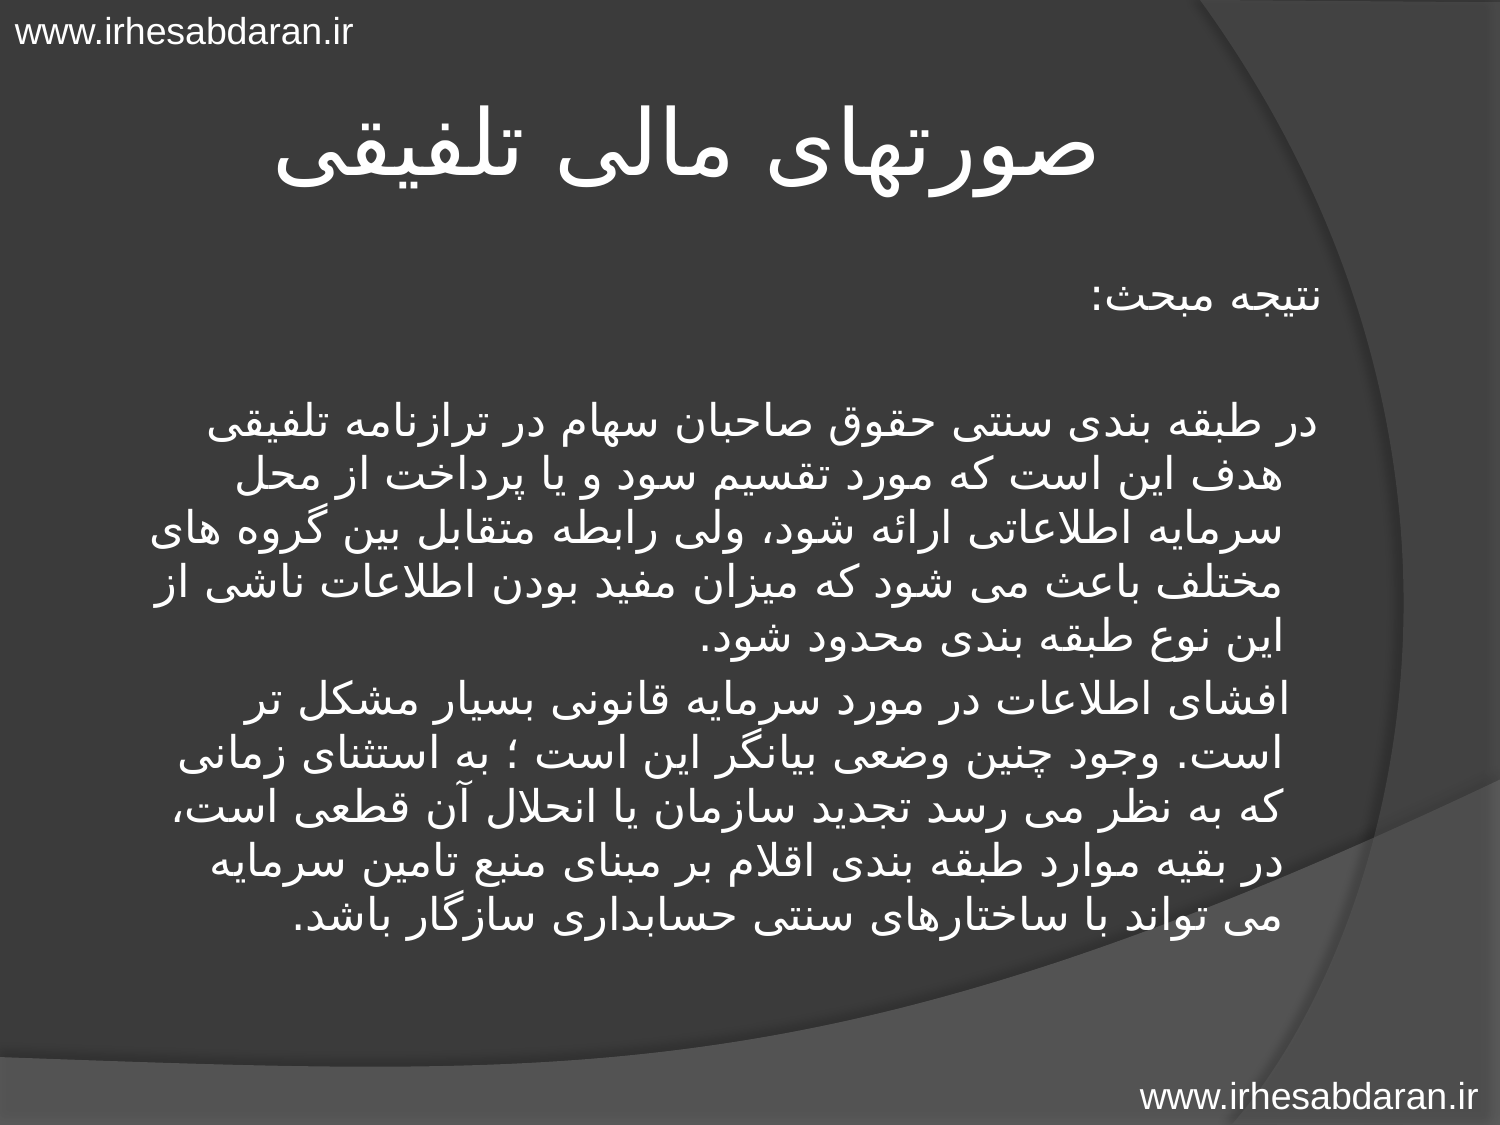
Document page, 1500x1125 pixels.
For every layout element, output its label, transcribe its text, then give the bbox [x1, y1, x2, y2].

text_box www.irhesabdaran.ir [0, 0, 750, 60]
title صورتهای مالی تلفیقی [75, 45, 1300, 233]
list نتیجه مبحث: در طبقه بندی سنتی حقوق صاحبان سهام در ترازنامه تلفیقی هدف این است که مورد تقسیم سود و یا پرداخت از محل سرمایه اطلاعاتی ارائه شود، ولی رابطه متقابل بین گروه های مختلف باعث می شود که میزان مفید بودن اطلاعات ناشی از این نوع طبقه بندی محدود شود. افشای اطلاعات در مورد سرمایه قانونی بسیار مشکل تر است. وجود چنین وضعی بیانگر این است ؛ به استثنای زمانی که به نظر می رسد تجدید سازمان یا انحلال آن قطعی است، در بقیه موارد طبقه بندی اقلام بر مبنای منبع تامین سرمایه می تواند با ساختارهای سنتی حسابداری سازگار باشد. [128, 257, 1354, 1001]
text_box www.irhesabdaran.ir [1124, 1064, 1500, 1125]
